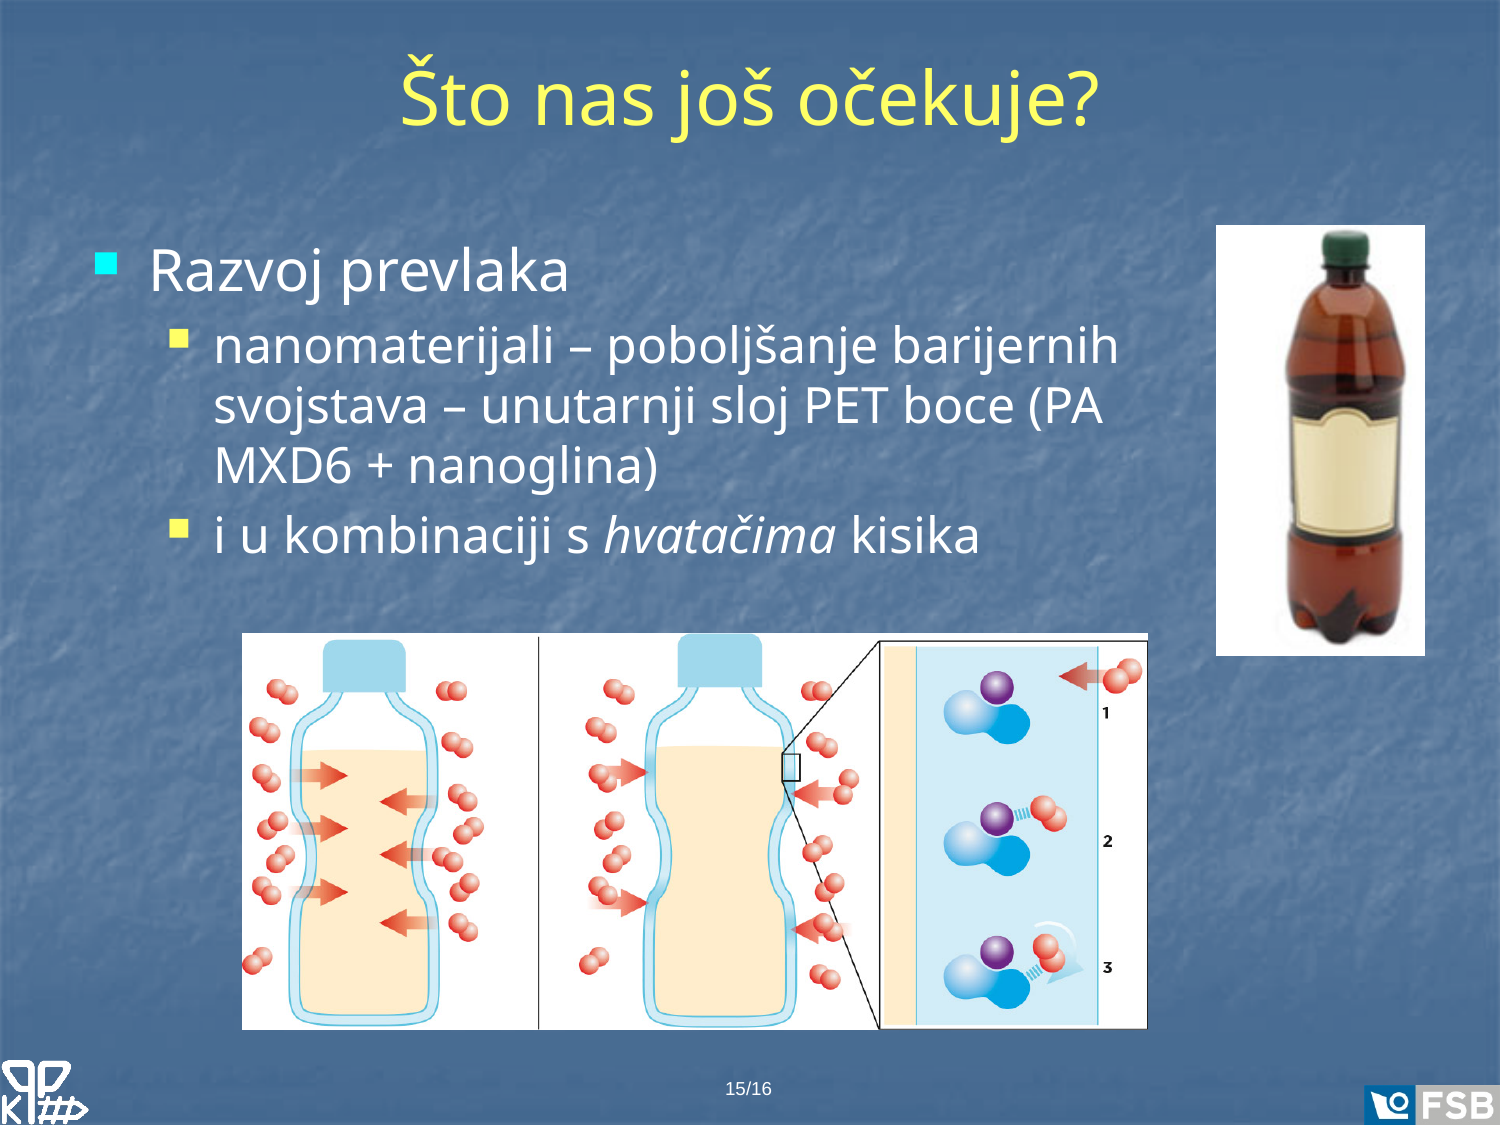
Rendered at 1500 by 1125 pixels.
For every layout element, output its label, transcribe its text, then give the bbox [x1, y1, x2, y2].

title Što nas još očekuje? [75, 7, 1425, 185]
picture [241, 633, 1148, 1031]
picture [0, 1059, 89, 1125]
footer 15/16 [511, 1069, 987, 1125]
list Razvoj prevlaka nanomaterijali – poboljšanje barijernih svojstava – unutarnji sloj PET boce (PA MXD6 + nanoglina) i u kombinaciji s hvatačima kisika [76, 225, 1217, 1047]
picture [1216, 225, 1426, 656]
picture [1364, 1085, 1500, 1125]
